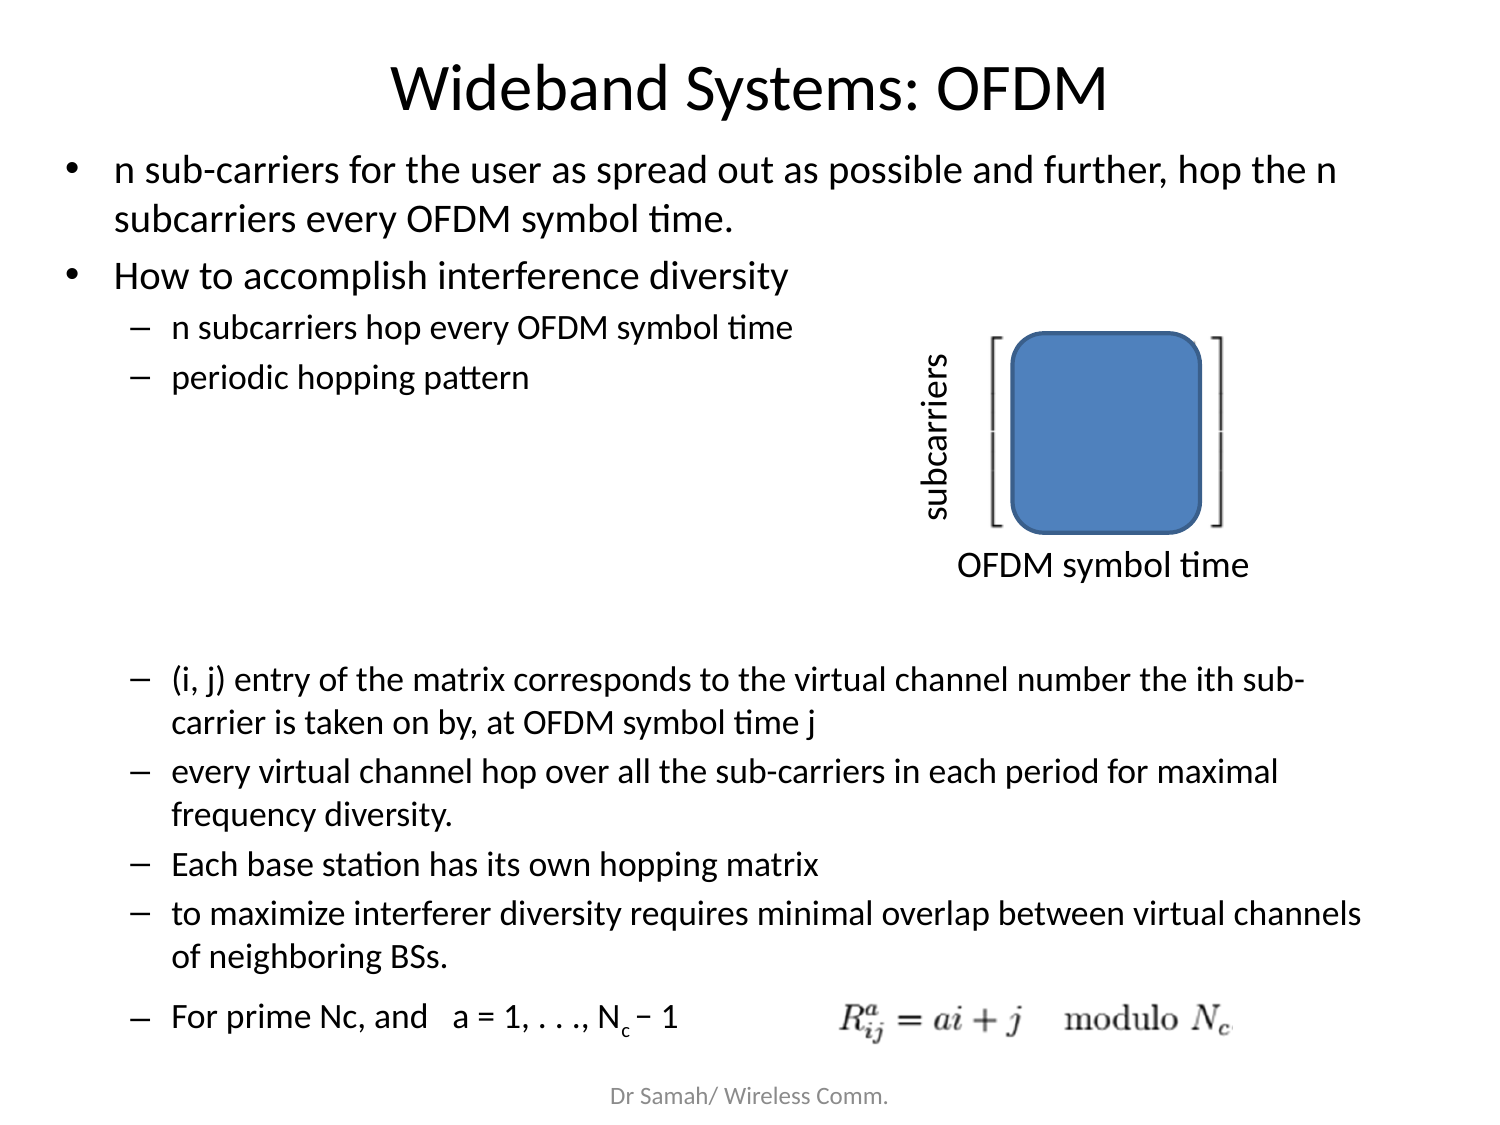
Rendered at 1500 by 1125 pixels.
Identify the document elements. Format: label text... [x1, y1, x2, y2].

text_box subcarriers [901, 338, 962, 537]
picture [977, 324, 1233, 534]
picture [831, 993, 1233, 1045]
title Wideband Systems: OFDM [75, 24, 1425, 143]
list n sub-carriers for the user as spread out as possible and further, hop the n subcarriers every OFDM symbol time. How to accomplish interference diversity n subcarriers hop every OFDM symbol time periodic hopping pattern (i, j) entry of the matrix corresponds to the virtual channel number the ith sub-carrier is taken on by, at OFDM symbol time j every virtual channel hop over all the sub-carriers in each period for maximal frequency diversity. Each base station has its own hopping matrix to maximize interferer diversity requires minimal overlap between virtual channels of neighboring BSs. For prime Nc, and a = 1, . . ., Nc − 1 [50, 135, 1400, 1063]
text_box OFDM symbol time [942, 532, 1268, 593]
footer Dr Samah/ Wireless Comm. [512, 1065, 988, 1125]
